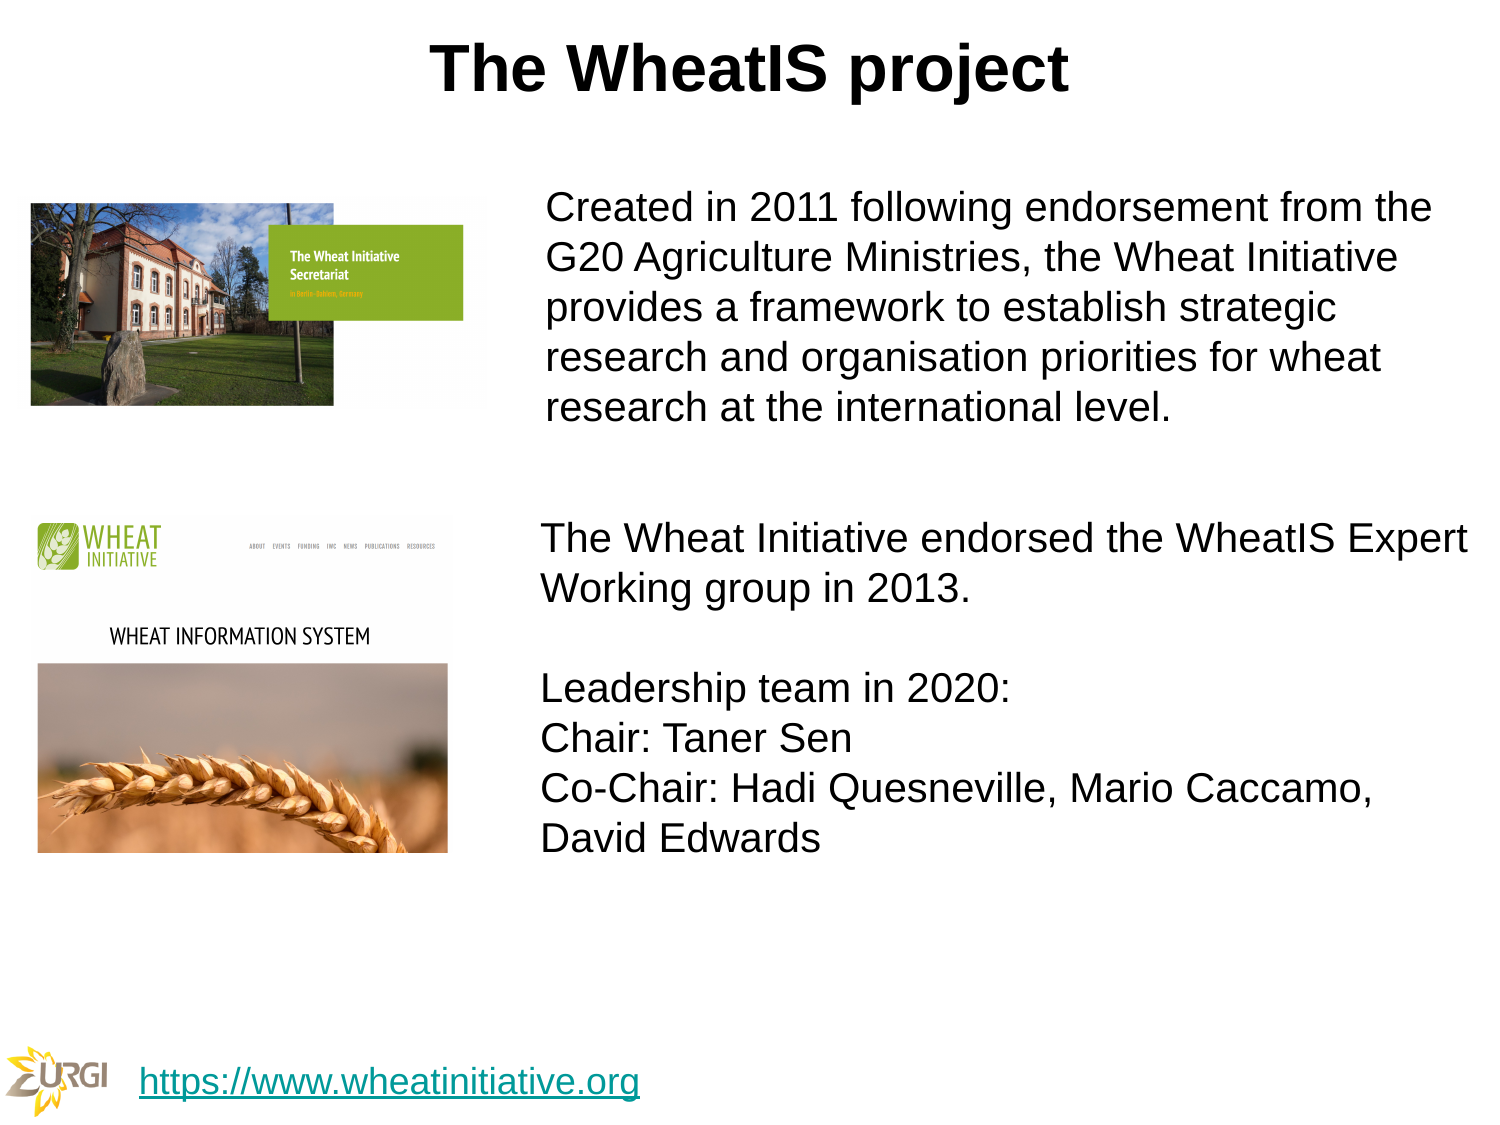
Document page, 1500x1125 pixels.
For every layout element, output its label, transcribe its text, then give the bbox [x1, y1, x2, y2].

picture [17, 195, 488, 409]
picture [31, 514, 453, 853]
text_box The Wheat Initiative endorsed the WheatIS Expert Working group in 2013. Leadership team in 2020: Chair: Taner Sen Co-Chair: Hadi Quesneville, Mario Caccamo, David Edwards [525, 503, 1500, 869]
text_box Created in 2011 following endorsement from the G20 Agriculture Ministries, the Wheat Initiative provides a framework to establish strategic research and organisation priorities for wheat research at the international level. [530, 172, 1500, 438]
picture [5, 1046, 107, 1117]
text_box The WheatIS project [0, 19, 1500, 112]
text_box https://www.wheatinitiative.org [123, 1049, 1128, 1104]
